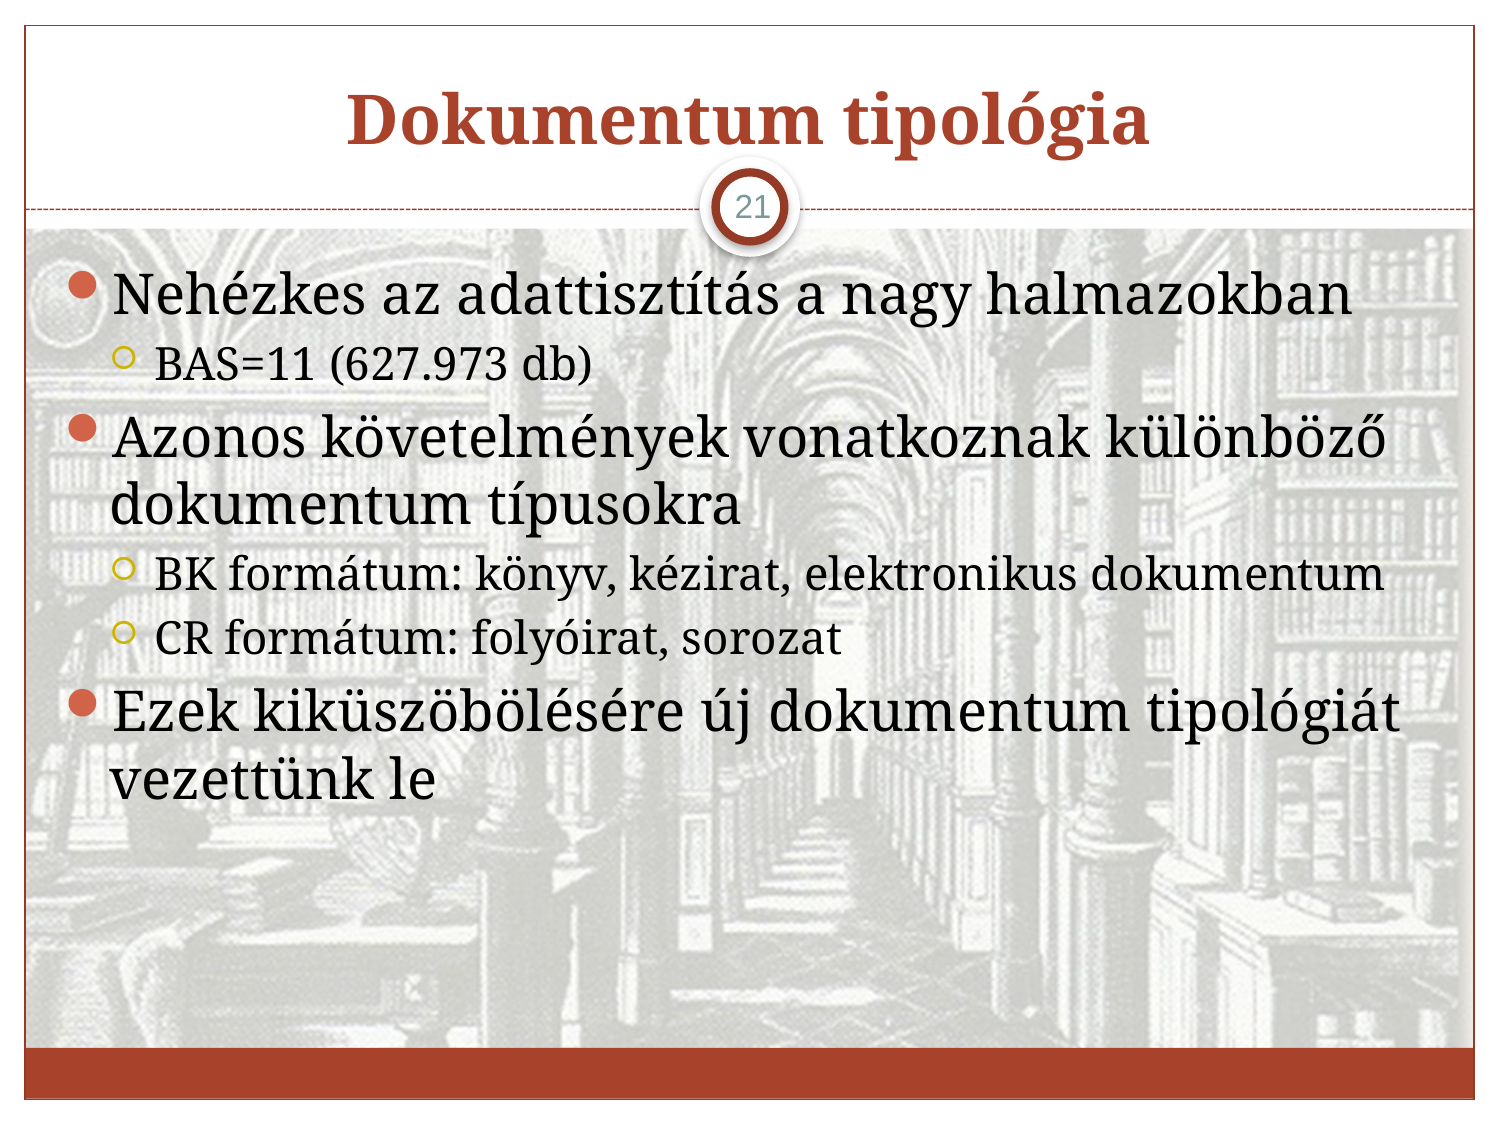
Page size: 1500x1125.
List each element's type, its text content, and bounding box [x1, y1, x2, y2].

slide_number 21 [715, 168, 791, 241]
list Nehézkes az adattisztítás a nagy halmazokban BAS=11 (627.973 db) Azonos követelmények vonatkoznak különböző dokumentum típusokra BK formátum: könyv, kézirat, elektronikus dokumentum CR formátum: folyóirat, sorozat Ezek kiküszöbölésére új dokumentum tipológiát vezettünk le [49, 250, 1445, 1001]
title Dokumentum tipológia [49, 37, 1450, 197]
